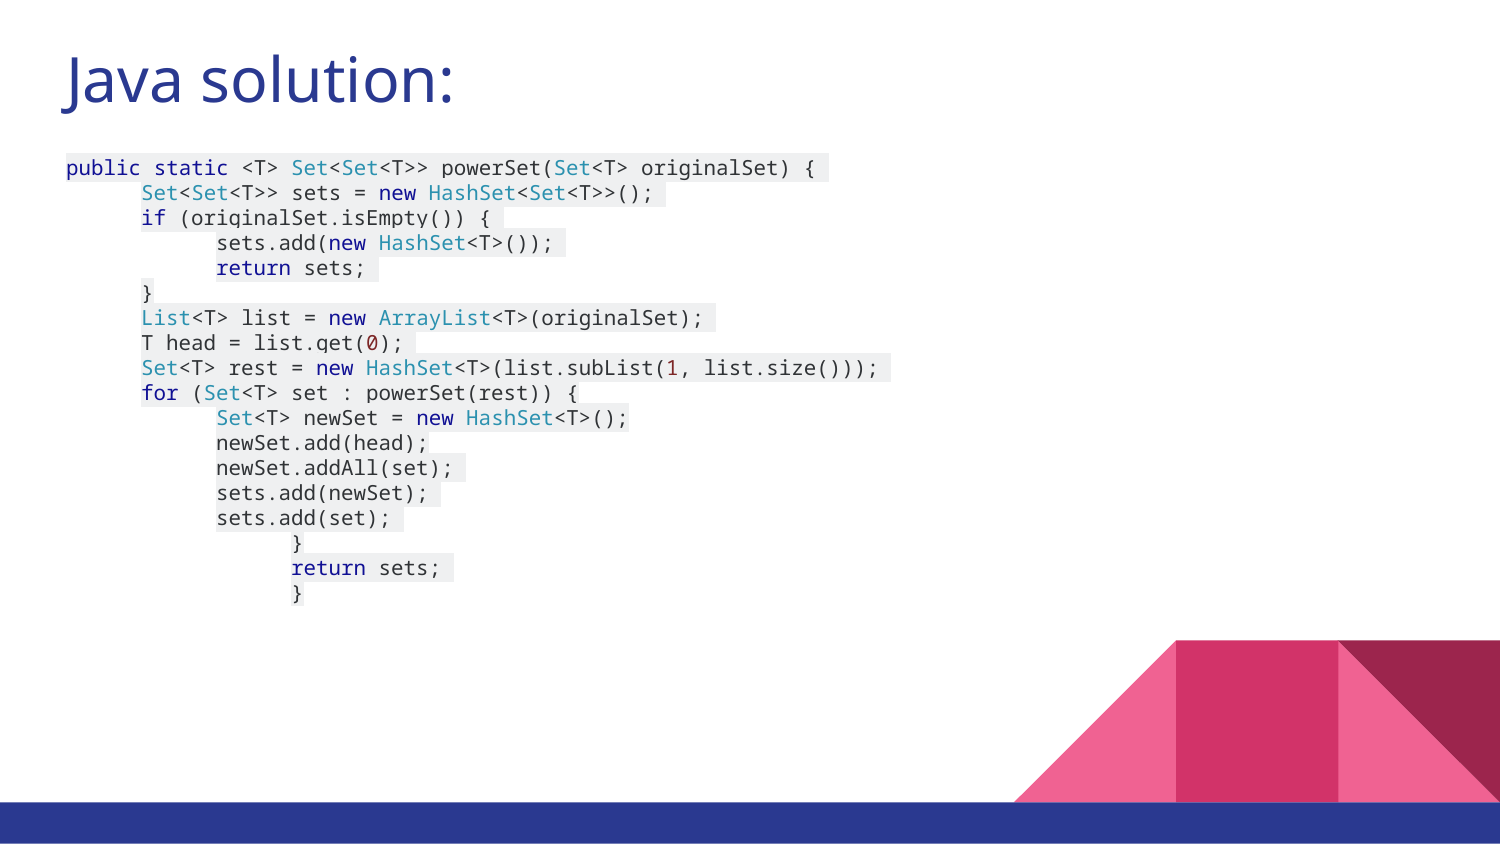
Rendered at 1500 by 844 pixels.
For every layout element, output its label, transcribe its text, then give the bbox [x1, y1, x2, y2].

list public static <T> Set<Set<T>> powerSet(Set<T> originalSet) { Set<Set<T>> sets = new HashSet<Set<T>>(); if (originalSet.isEmpty()) { sets.add(new HashSet<T>()); return sets; } List<T> list = new ArrayList<T>(originalSet); T head = list.get(0); Set<T> rest = new HashSet<T>(list.subList(1, list.size())); for (Set<T> set : powerSet(rest)) { Set<T> newSet = new HashSet<T>(); newSet.add(head); newSet.addAll(set); sets.add(newSet); sets.add(set); } return sets; } [51, 114, 1449, 750]
title Java solution: [51, 24, 1449, 114]
